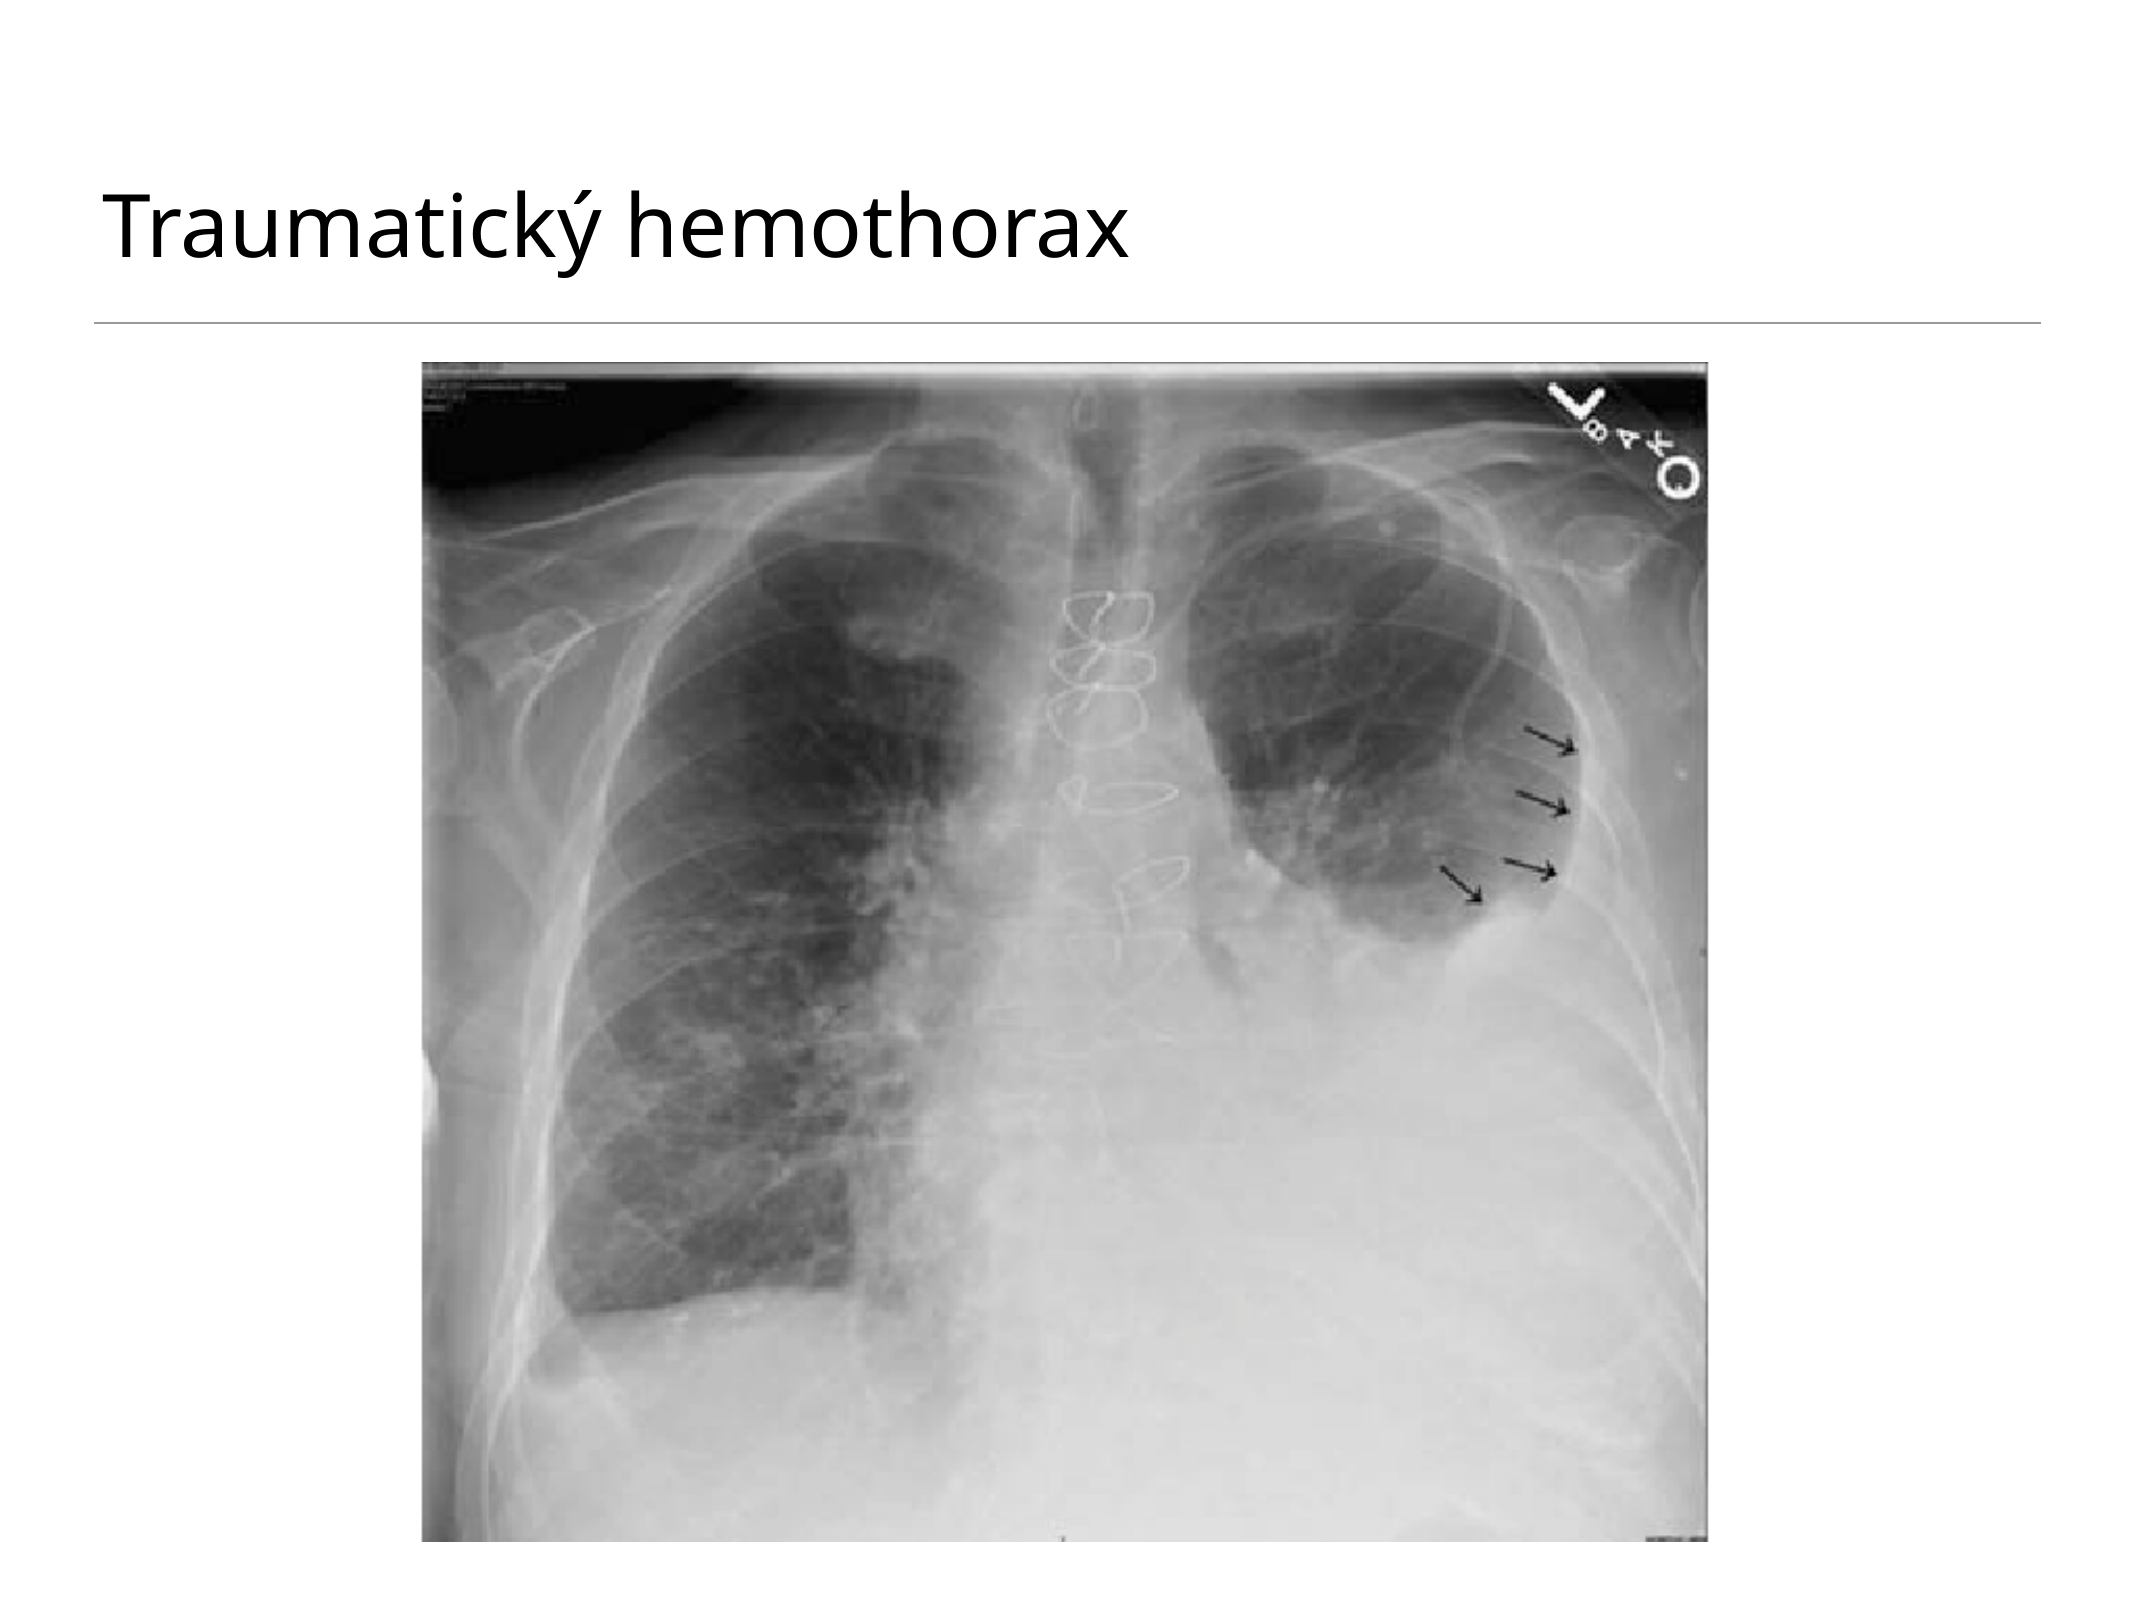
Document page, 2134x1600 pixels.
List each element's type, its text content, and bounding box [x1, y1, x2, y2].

title Traumatický hemothorax [93, 53, 2041, 284]
picture [412, 362, 1721, 1543]
